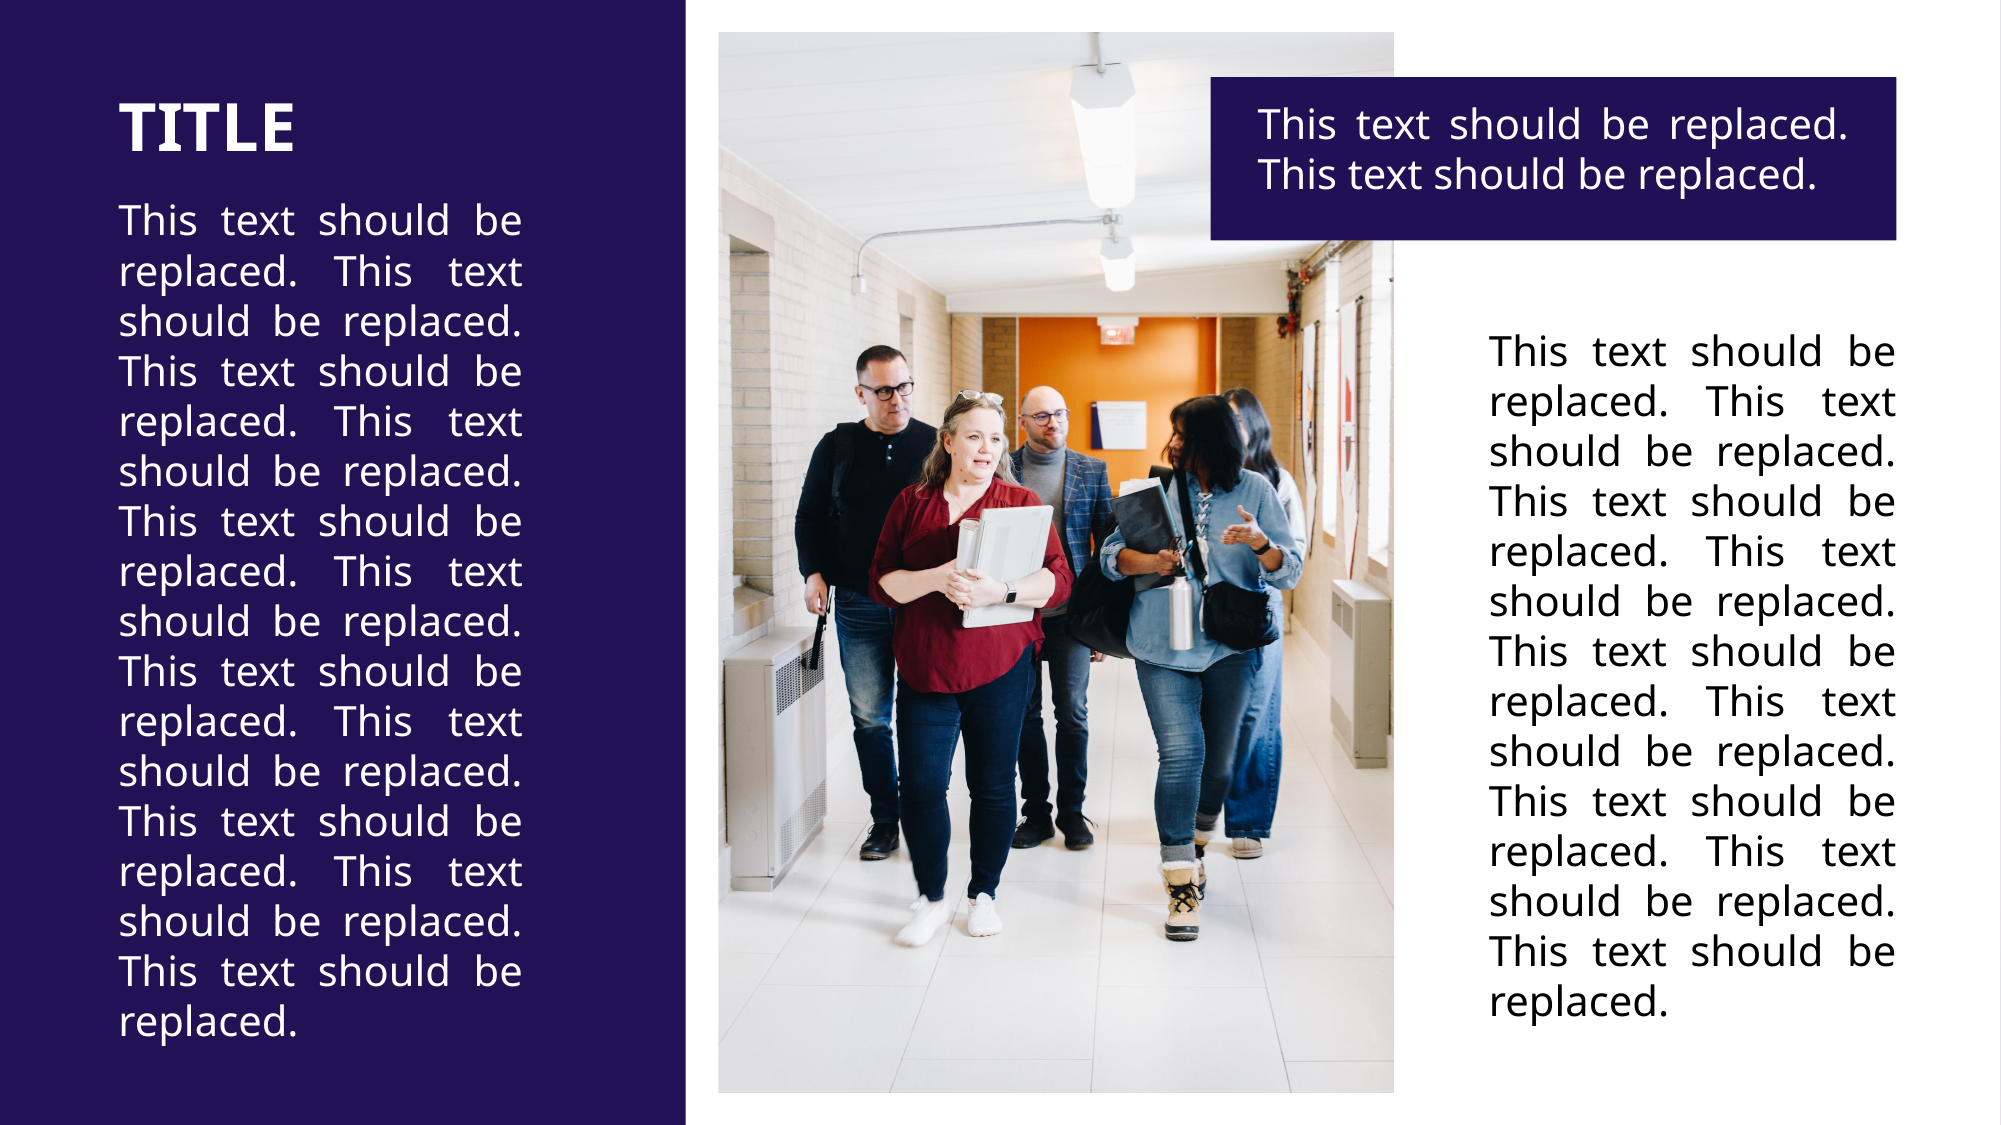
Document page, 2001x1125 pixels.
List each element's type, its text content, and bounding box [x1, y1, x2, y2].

picture [0, 0, 685, 1125]
picture [718, 32, 1394, 1093]
text_box This text should be replaced. This text should be replaced. This text should be replaced. This text should be replaced. This text should be replaced. This text should be replaced. This text should be replaced. This text should be replaced. This text should be replaced. [1474, 317, 1912, 1033]
text_box This text should be replaced. This text should be replaced. [1394, 90, 1865, 206]
text_box [1394, 76, 1897, 241]
text_box TITLE [103, 77, 582, 172]
text_box [685, 0, 2000, 1125]
text_box This text should be replaced. This text should be replaced. This text should be replaced. This text should be replaced. This text should be replaced. This text should be replaced. This text should be replaced. This text should be replaced. This text should be replaced. This text should be replaced. This text should be replaced. [103, 186, 538, 1052]
